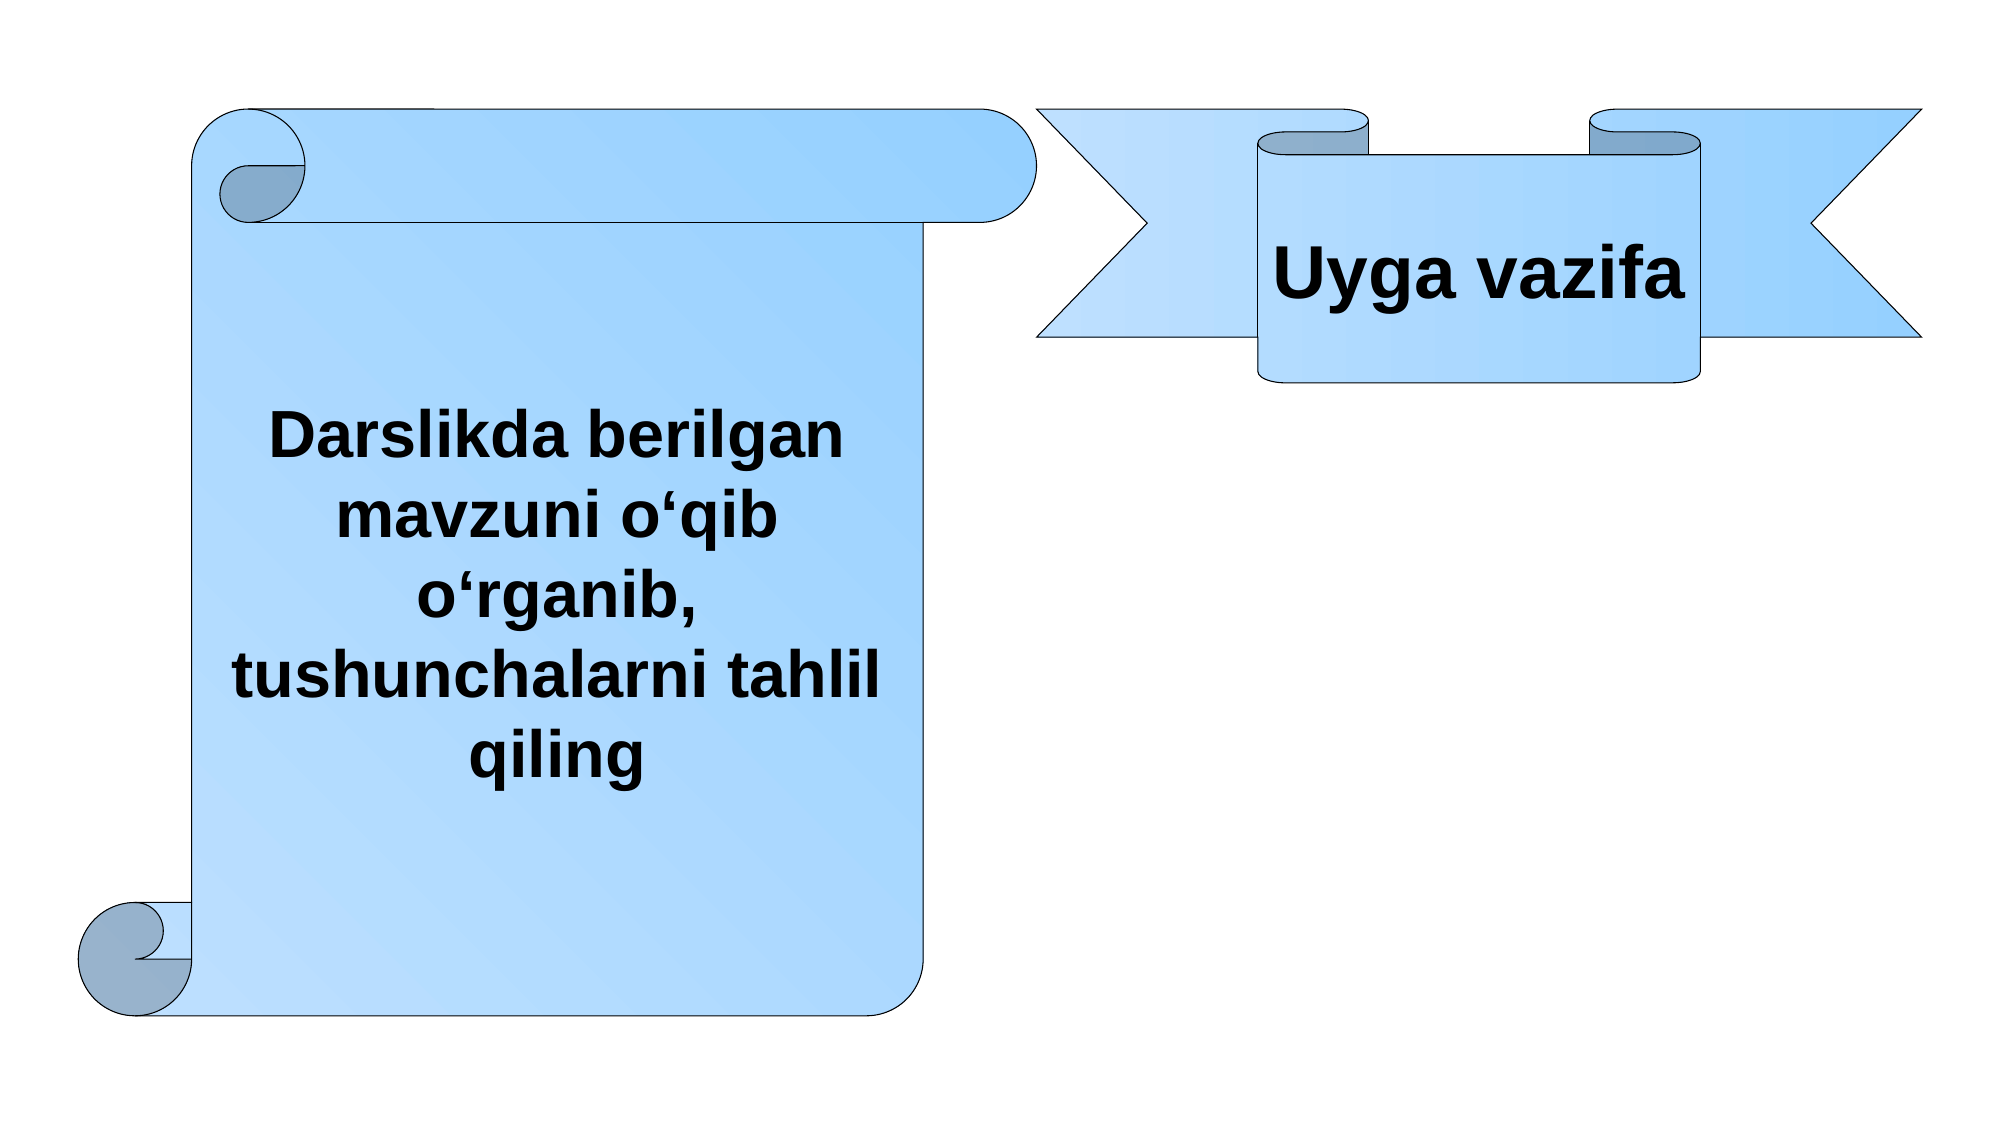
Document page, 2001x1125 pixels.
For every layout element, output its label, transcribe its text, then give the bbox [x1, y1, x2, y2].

text_box Darslikda berilgan mavzuni o‘qib o‘rganib, tushunchalarni tahlil qiling [77, 108, 1038, 1017]
text_box Uyga vazifa [1035, 108, 1923, 384]
